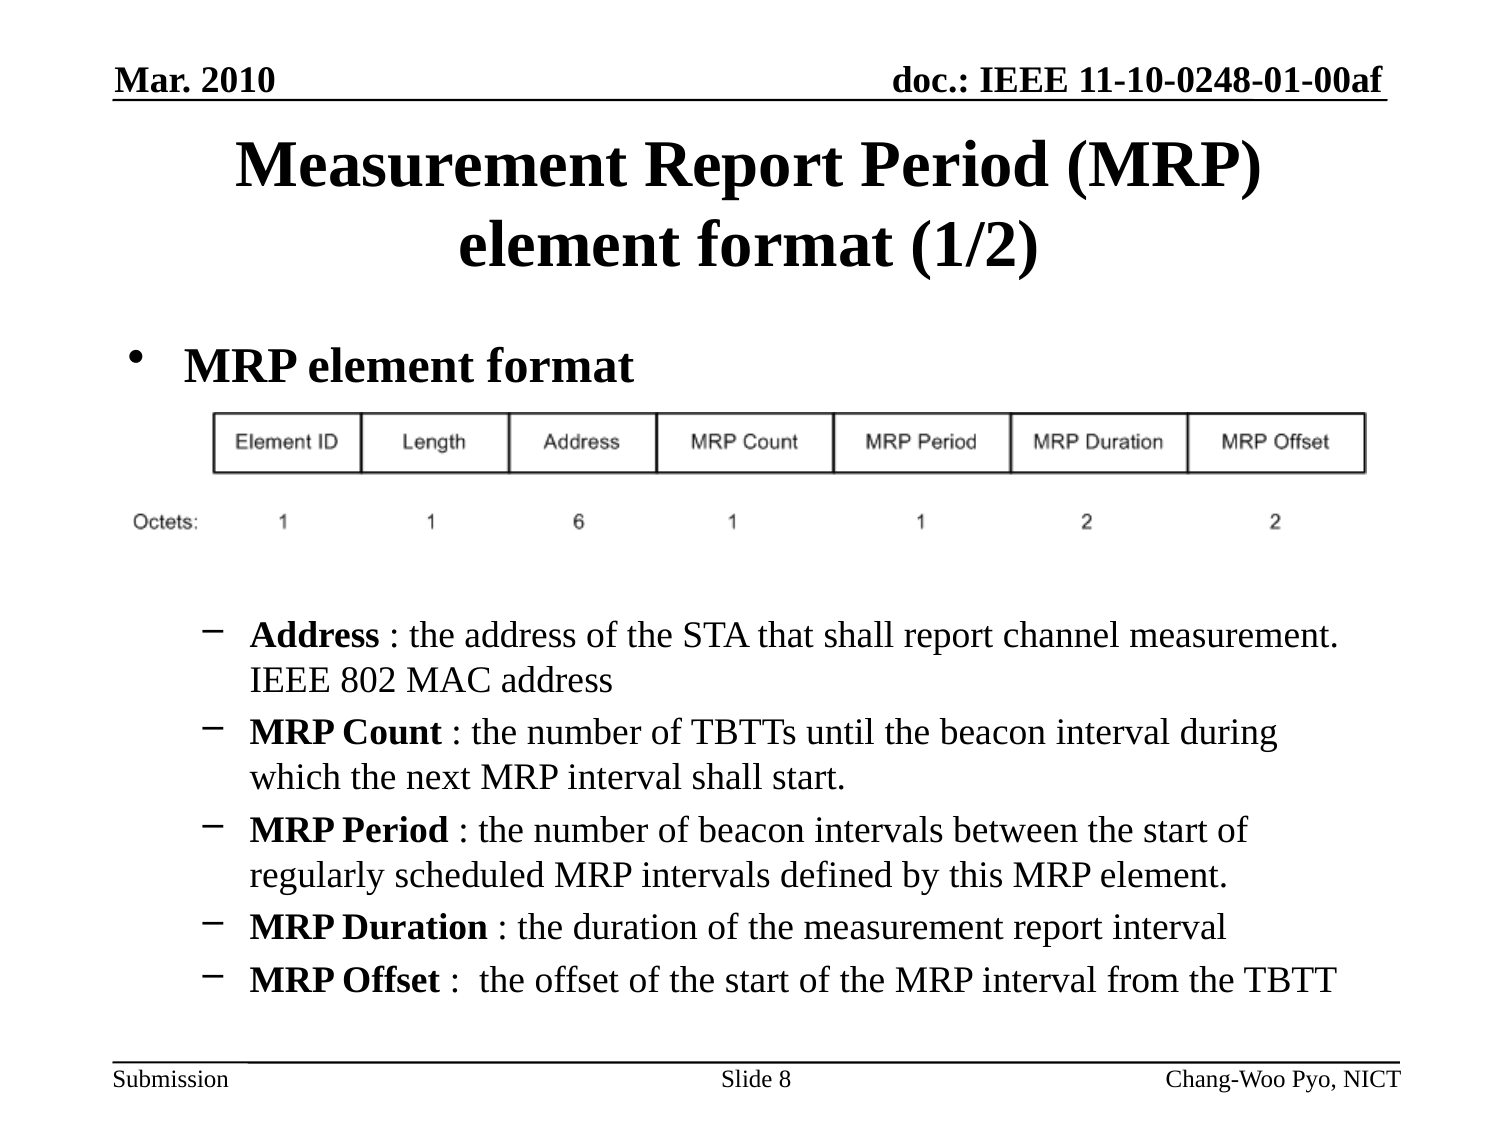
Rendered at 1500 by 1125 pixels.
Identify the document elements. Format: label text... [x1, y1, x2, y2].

slide_number Slide 8 [712, 1061, 800, 1093]
title Measurement Report Period (MRP) element format (1/2) [112, 112, 1388, 288]
picture [133, 412, 1367, 537]
list MRP element format Address : the address of the STA that shall report channel measurement. IEEE 802 MAC address MRP Count : the number of TBTTs until the beacon interval during which the next MRP interval shall start. MRP Period : the number of beacon intervals between the start of regularly scheduled MRP intervals defined by this MRP element. MRP Duration : the duration of the measurement report interval MRP Offset : the offset of the start of the MRP interval from the TBTT [112, 324, 1388, 1001]
footer Chang-Woo Pyo, NICT [1162, 1061, 1402, 1093]
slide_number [114, 54, 278, 101]
